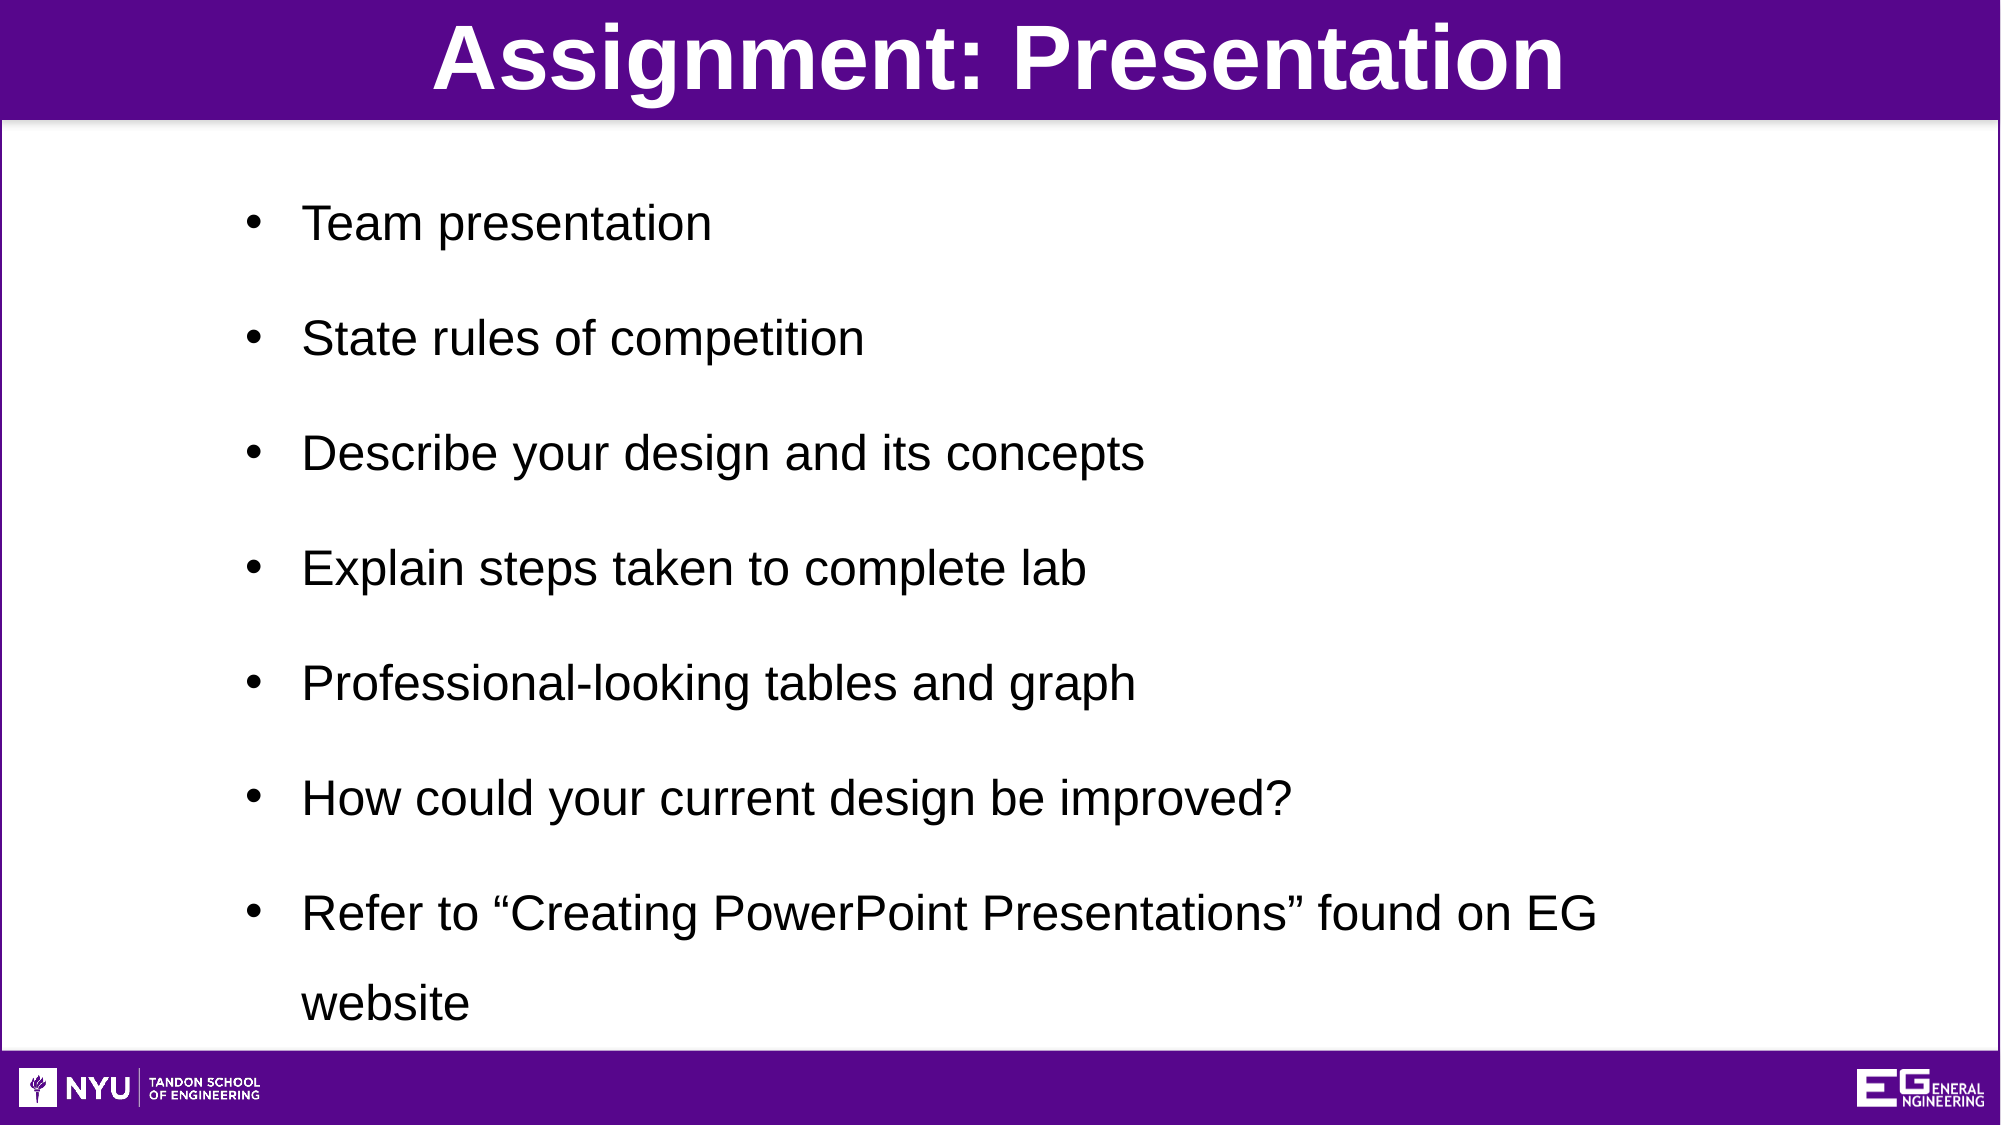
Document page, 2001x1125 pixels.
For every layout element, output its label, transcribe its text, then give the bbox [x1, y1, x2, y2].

list Assignment: Presentation [0, 0, 2000, 121]
text_box Team presentation State rules of competition Describe your design and its concepts Explain steps taken to complete lab Professional-looking tables and graph How could your current design be improved? Refer to “Creating PowerPoint Presentations” found on EG website [230, 153, 1777, 940]
picture [1857, 1069, 1984, 1107]
picture [19, 1068, 260, 1107]
